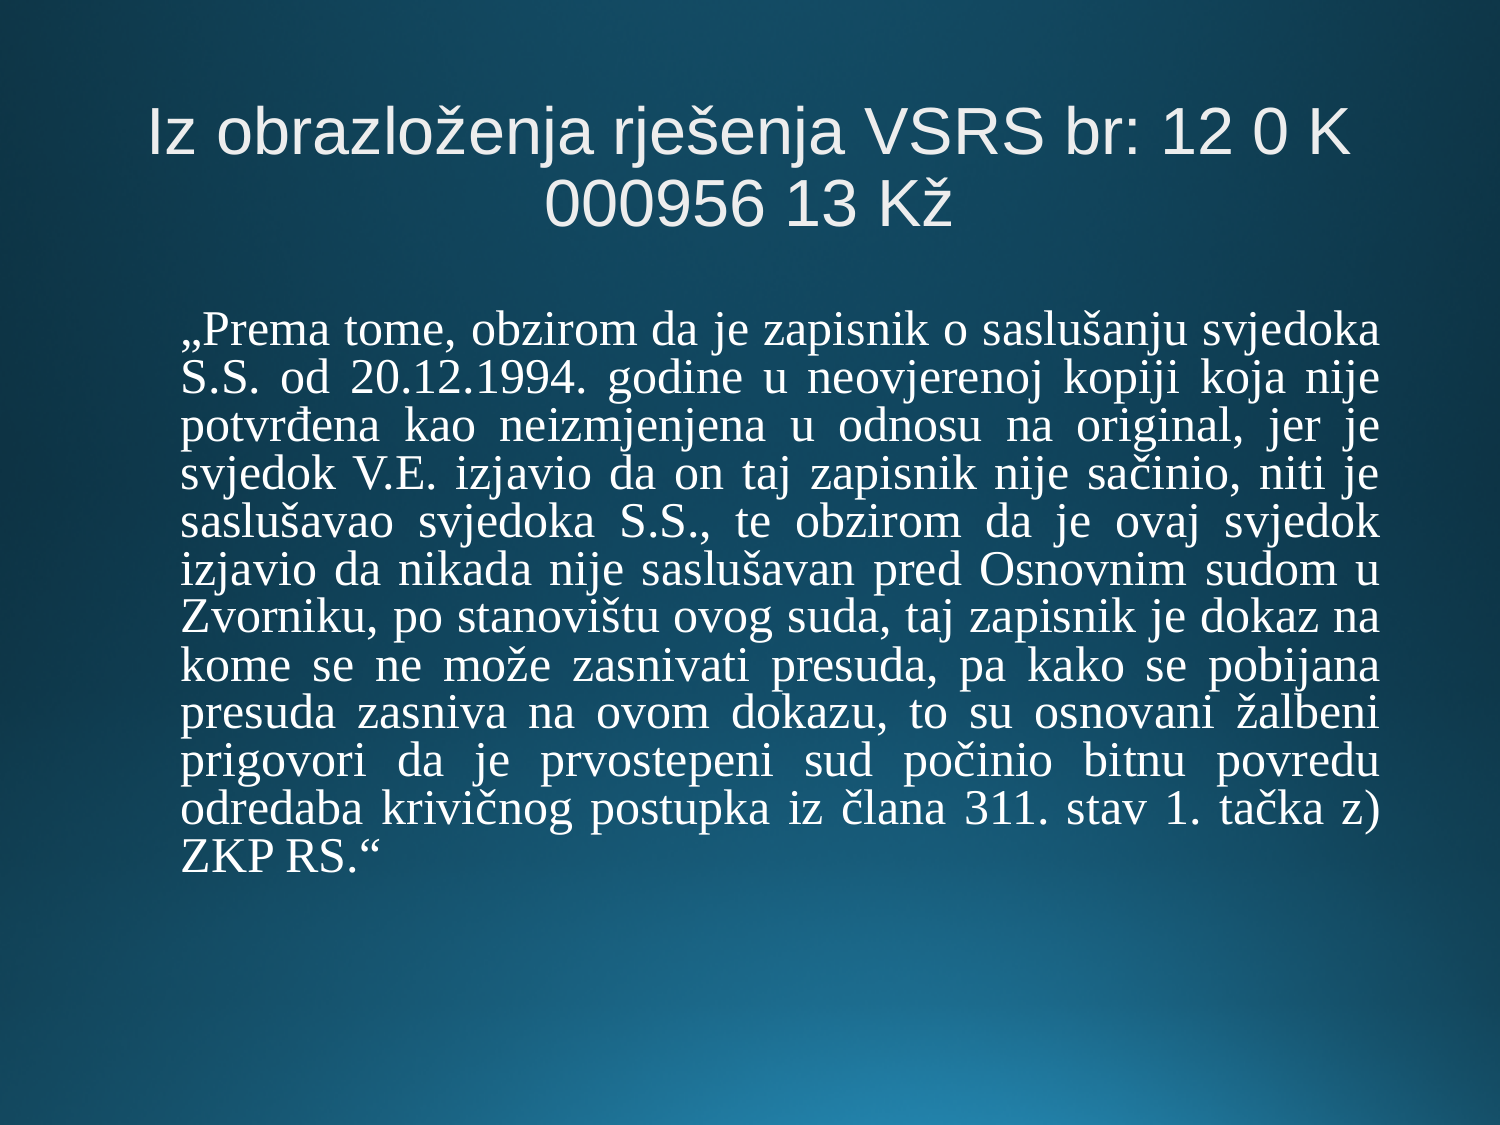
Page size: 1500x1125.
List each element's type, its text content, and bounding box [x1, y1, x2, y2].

list „Prema tome, obzirom da je zapisnik o saslušanju svjedoka S.S. od 20.12.1994. godine u neovjerenoj kopiji koja nije potvrđena kao neizmjenjena u odnosu na original, jer je svjedok V.E. izjavio da on taj zapisnik nije sačinio, niti je saslušavao svjedoka S.S., te obzirom da je ovaj svjedok izjavio da nikada nije saslušavan pred Osnovnim sudom u Zvorniku, po stanovištu ovog suda, taj zapisnik je dokaz na kome se ne može zasnivati presuda, pa kako se pobijana presuda zasniva na ovom dokazu, to su osnovani žalbeni prigovori da je prvostepeni sud počinio bitnu povredu odredaba krivičnog postupka iz člana 311. stav 1. tačka z) ZKP RS.“ [137, 299, 1397, 1014]
picture [0, 0, 1500, 1125]
title Iz obrazloženja rješenja VSRS br: 12 0 K 000956 13 Kž [103, 59, 1397, 278]
